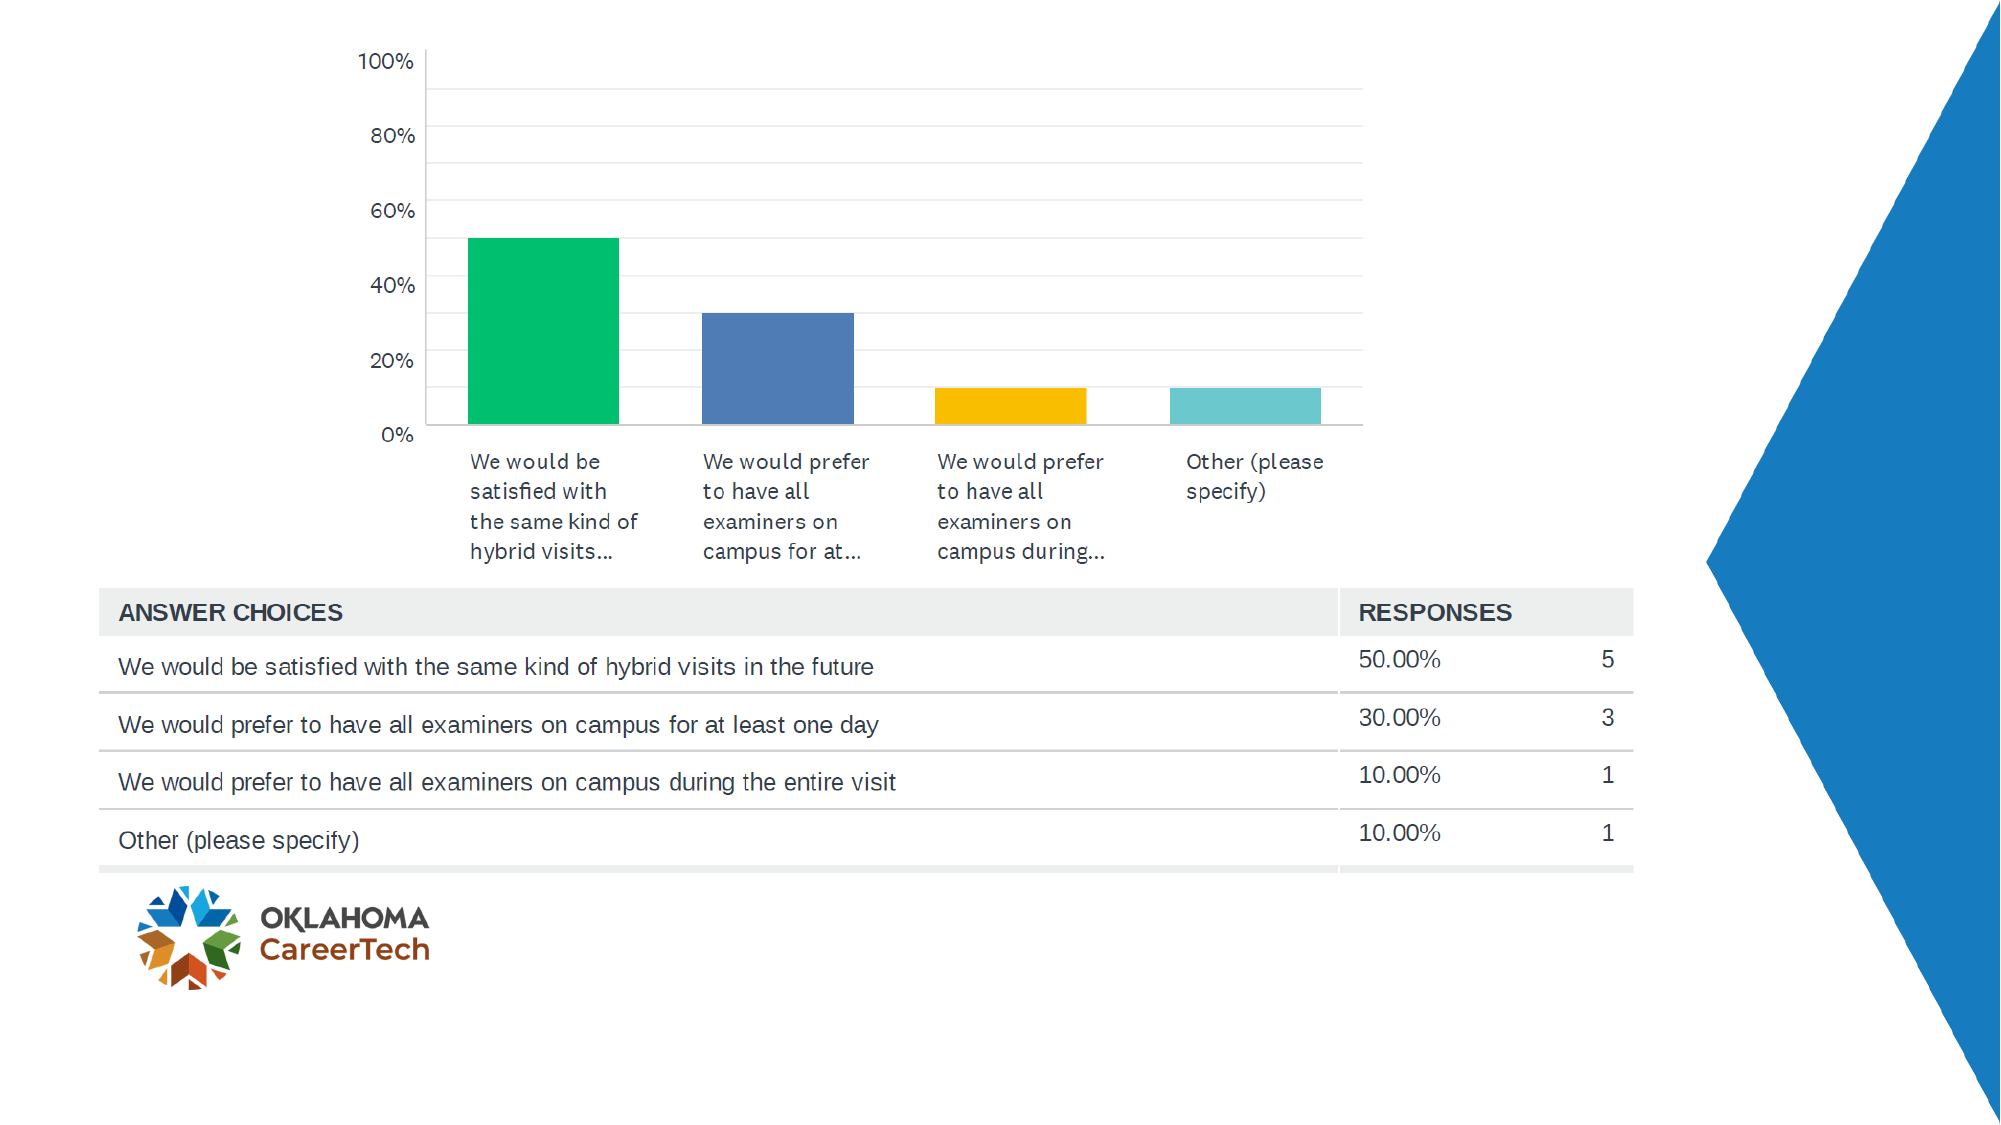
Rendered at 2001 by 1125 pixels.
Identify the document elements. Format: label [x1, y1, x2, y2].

picture [1706, 0, 2000, 1125]
picture [137, 886, 438, 990]
list [62, 29, 1679, 873]
